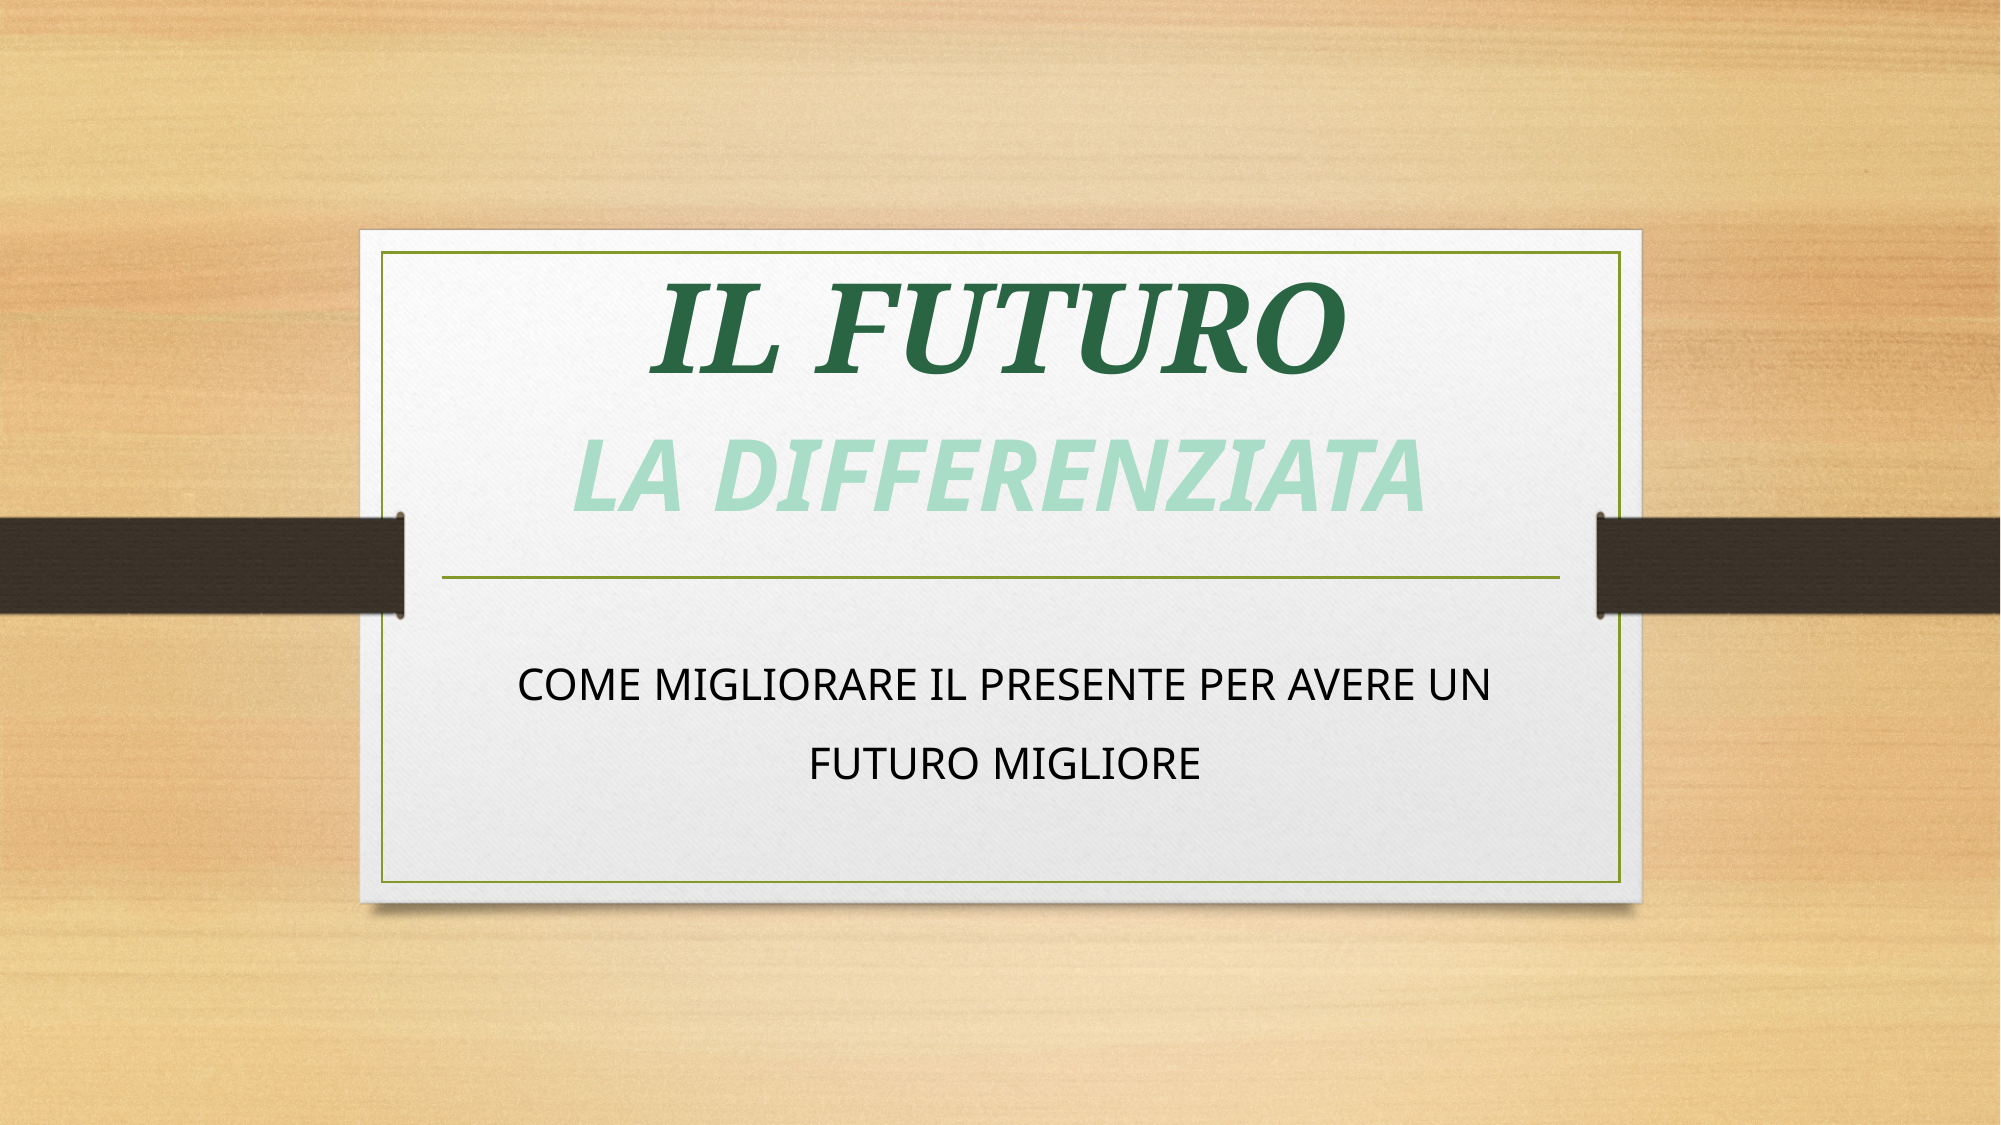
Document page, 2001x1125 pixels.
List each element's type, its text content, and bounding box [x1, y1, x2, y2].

text_box LA DIFFERENZIATA [556, 404, 1445, 539]
title IL FUTURO [441, 306, 1560, 556]
picture [0, 0, 2001, 1125]
subtitle COME MIGLIORARE IL PRESENTE PER AVERE UN FUTURO MIGLIORE [446, 623, 1565, 840]
